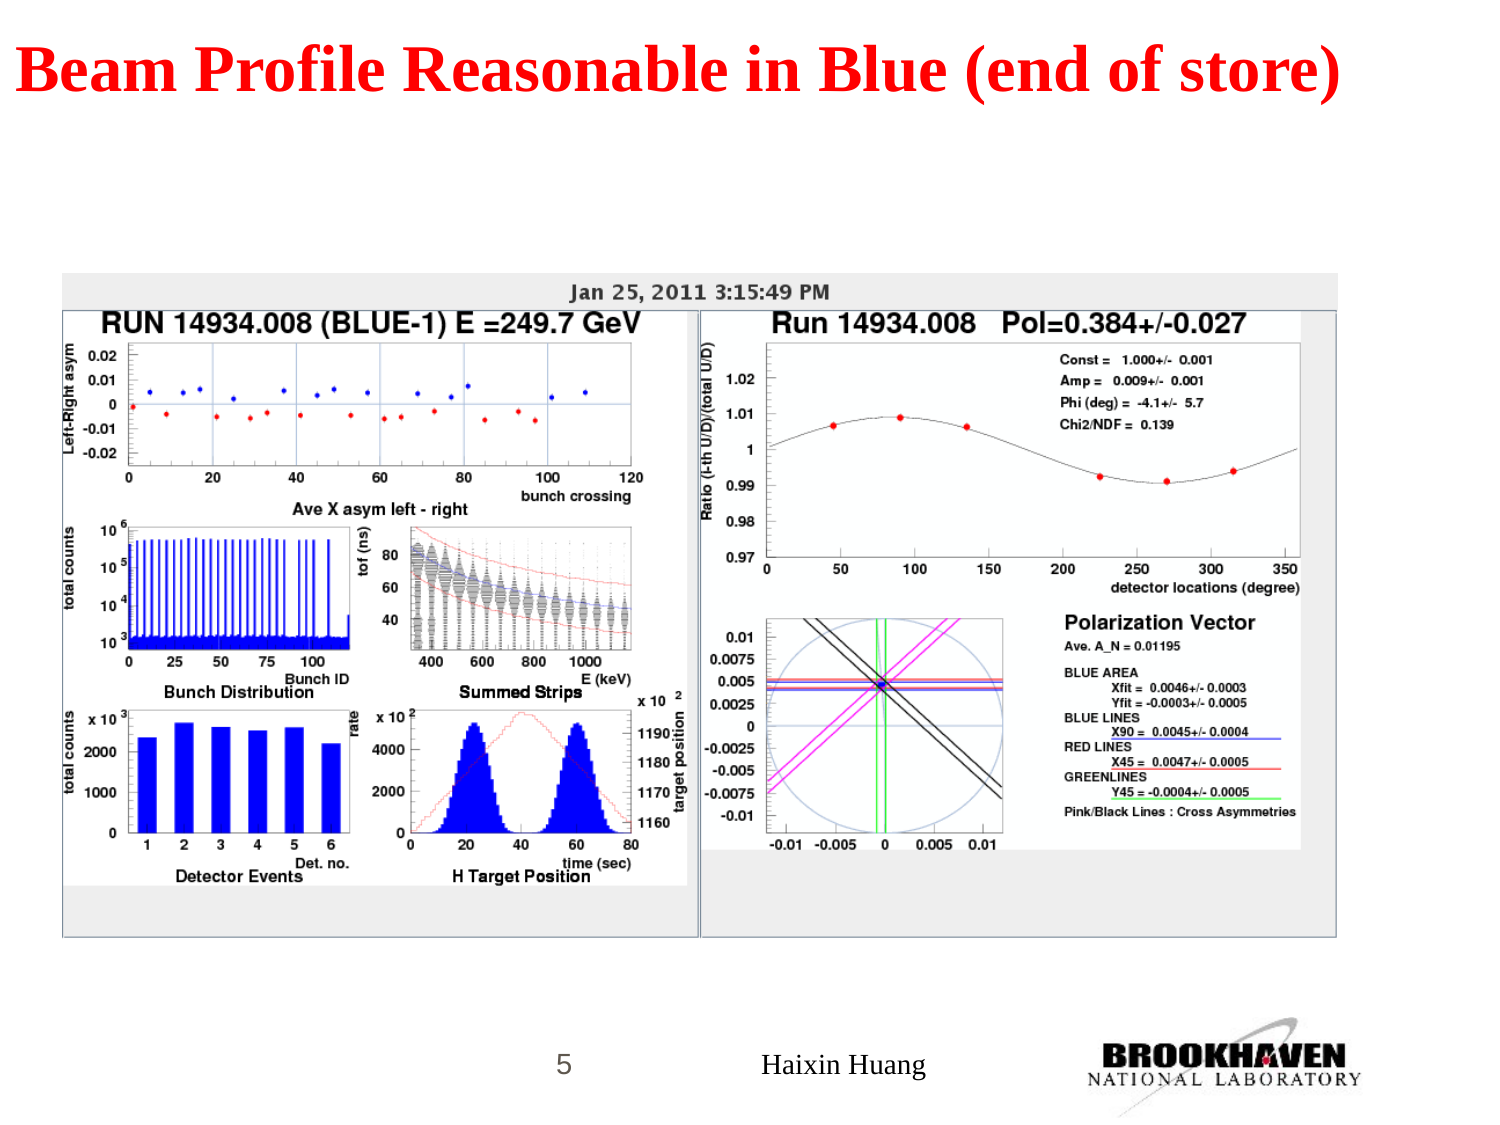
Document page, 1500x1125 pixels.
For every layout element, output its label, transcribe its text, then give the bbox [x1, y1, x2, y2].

slide_number 5 [337, 1049, 588, 1088]
title Beam Profile Reasonable in Blue (end of store) [0, 24, 1500, 113]
footer Haixin Huang [637, 1049, 1051, 1088]
picture [1087, 1017, 1363, 1125]
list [62, 212, 1338, 1001]
